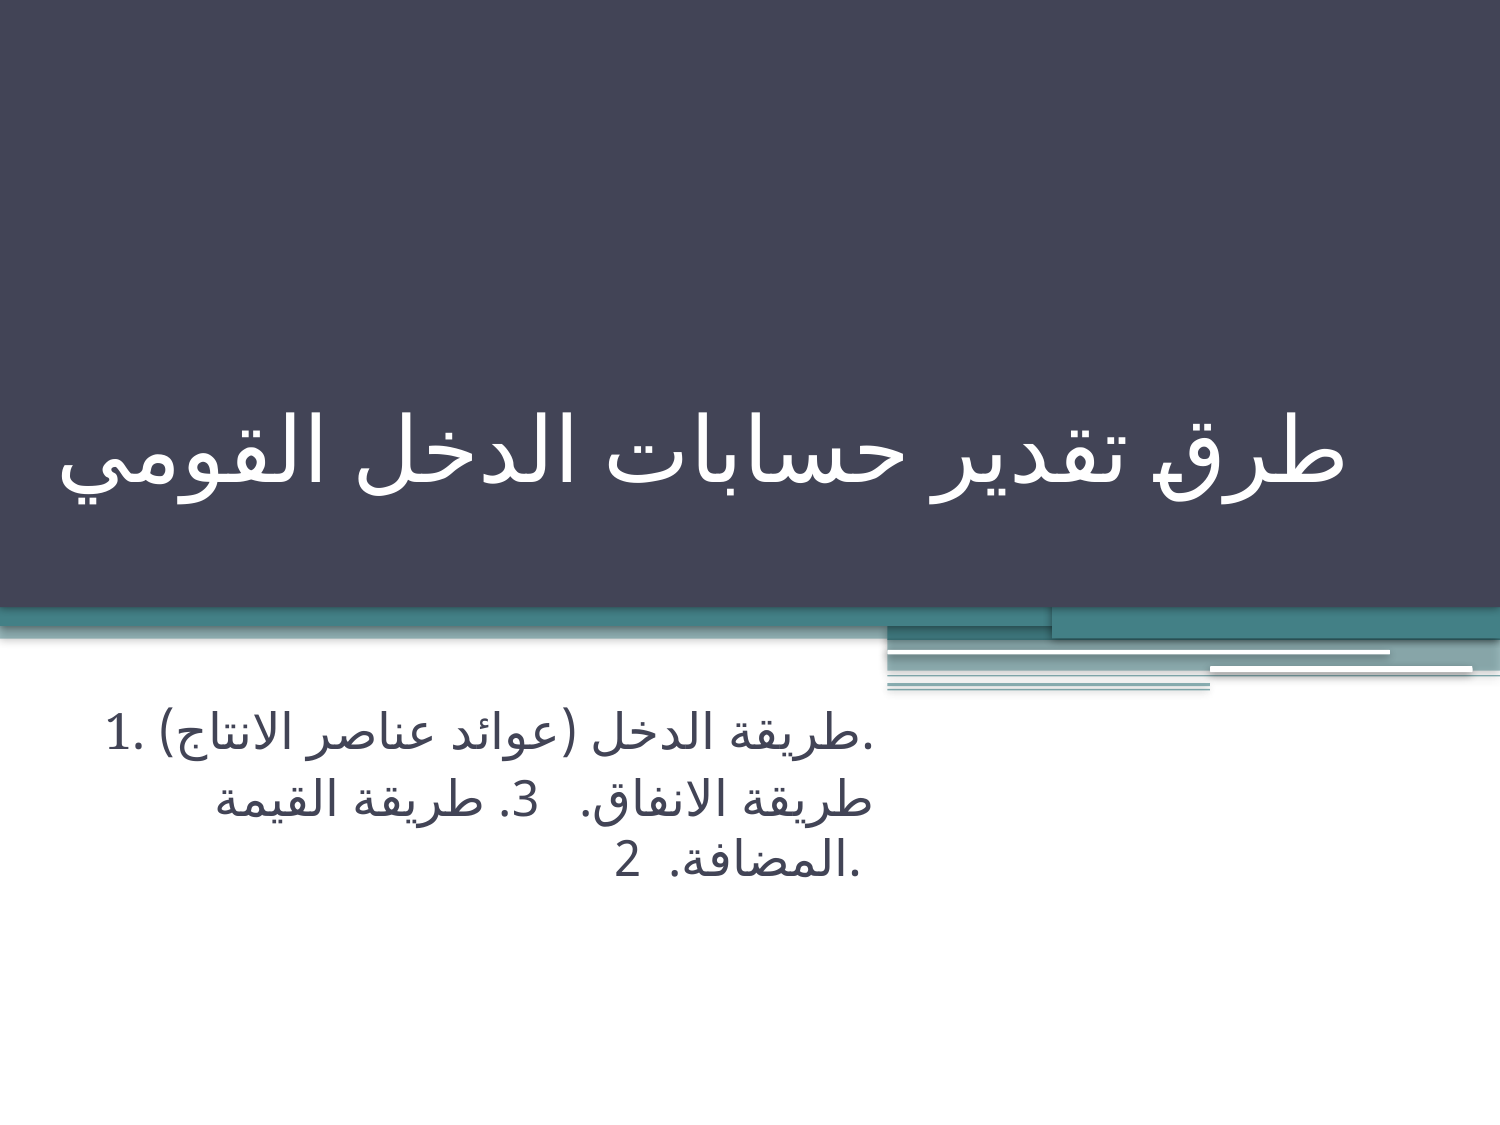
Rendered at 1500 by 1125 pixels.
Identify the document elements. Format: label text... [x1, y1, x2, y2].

title طرق تقدير حسابات الدخل القومي [41, 267, 1429, 509]
subtitle 1. طريقة الدخل (عوائد عناصر الانتاج). طريقة الانفاق. 3. طريقة القيمة المضافة. 2. [76, 692, 890, 899]
